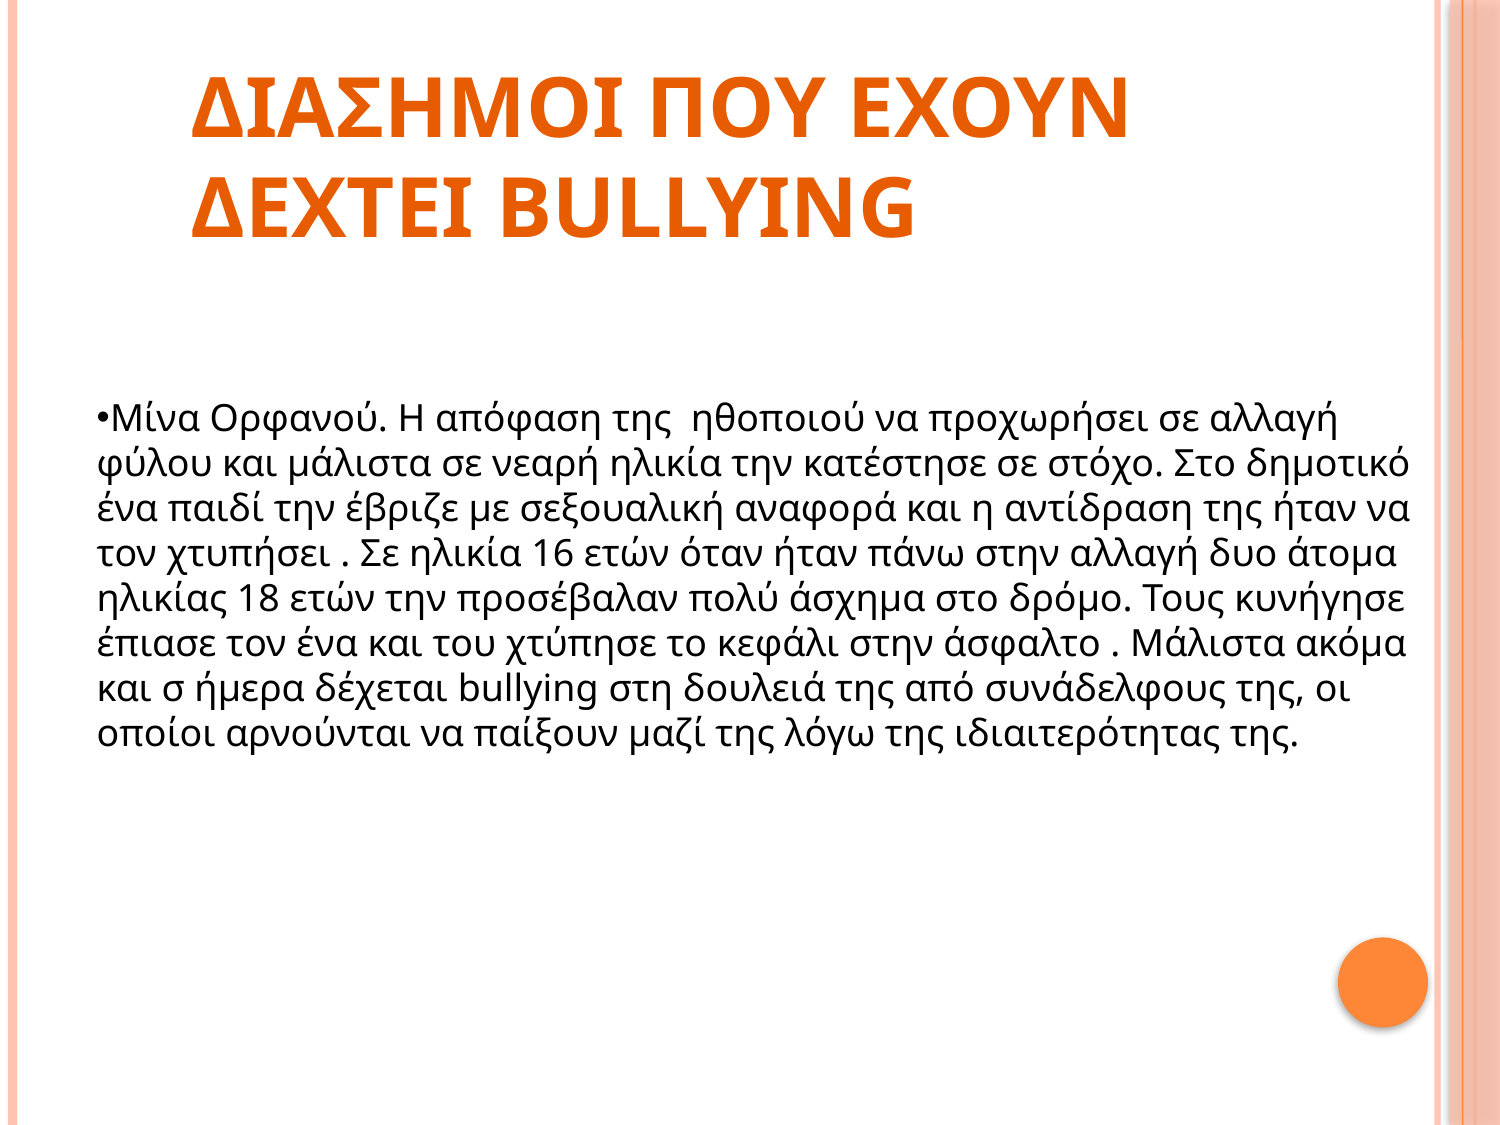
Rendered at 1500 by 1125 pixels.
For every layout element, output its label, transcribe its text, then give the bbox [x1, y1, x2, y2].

text_box ΔΙΑΣΗΜΟΙ ΠΟΥ ΕΧΟΥΝ ΔΕΧΤΕΙ BULLYING [175, 46, 1254, 262]
text_box Μίνα Ορφανού. Η απόφαση της ηθοποιού να προχωρήσει σε αλλαγή φύλου και μάλιστα σε νεαρή ηλικία την κατέστησε σε στόχο. Στο δημοτικό ένα παιδί την έβριζε με σεξουαλική αναφορά και η αντίδραση της ήταν να τον χτυπήσει . Σε ηλικία 16 ετών όταν ήταν πάνω στην αλλαγή δυο άτομα ηλικίας 18 ετών την προσέβαλαν πολύ άσχημα στο δρόμο. Τους κυνήγησε έπιασε τον ένα και του χτύπησε το κεφάλι στην άσφαλτο . Μάλιστα ακόμα και σ ήμερα δέχεται bullying στη δουλειά της από συνάδελφους της, οι οποίοι αρνούνται να παίξουν μαζί της λόγω της ιδιαιτερότητας της. [81, 386, 1477, 762]
